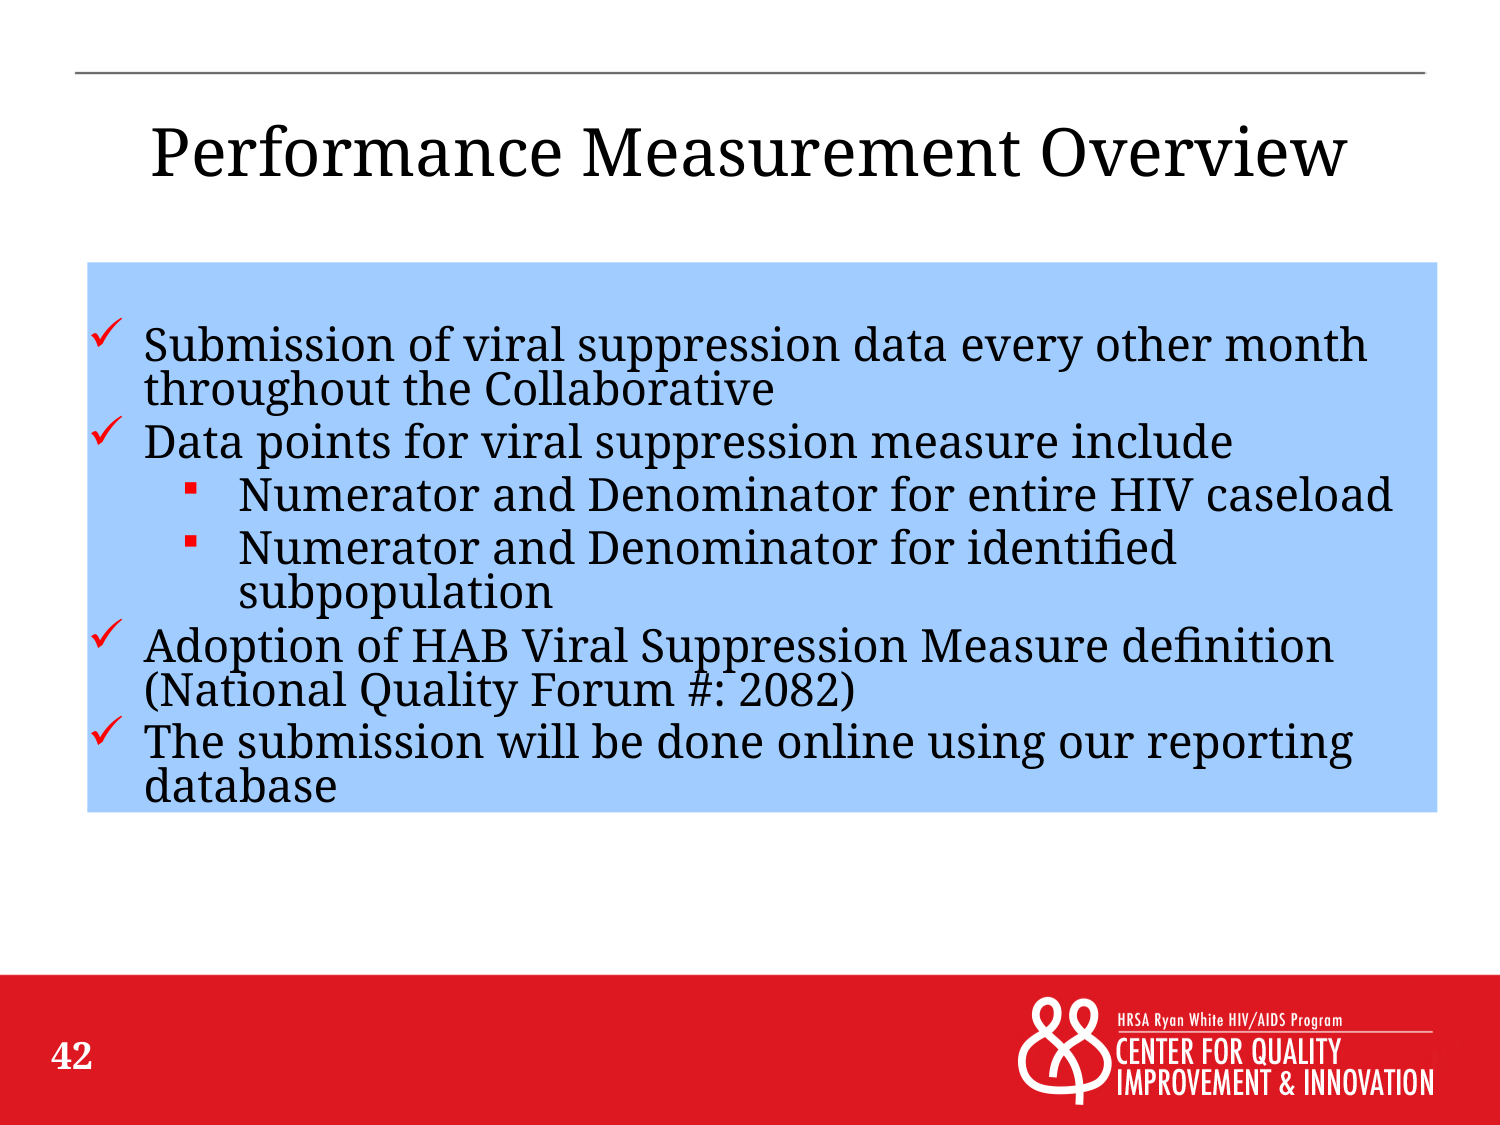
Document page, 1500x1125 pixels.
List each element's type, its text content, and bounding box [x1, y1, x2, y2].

title Performance Measurement Overview [87, 87, 1413, 213]
picture [0, 0, 1500, 1125]
text_box Submission of viral suppression data every other month throughout the Collaborative Data points for viral suppression measure include Numerator and Denominator for entire HIV caseload Numerator and Denominator for identified subpopulation Adoption of HAB Viral Suppression Measure definition (National Quality Forum #: 2082) The submission will be done online using our reporting database [87, 262, 1438, 813]
